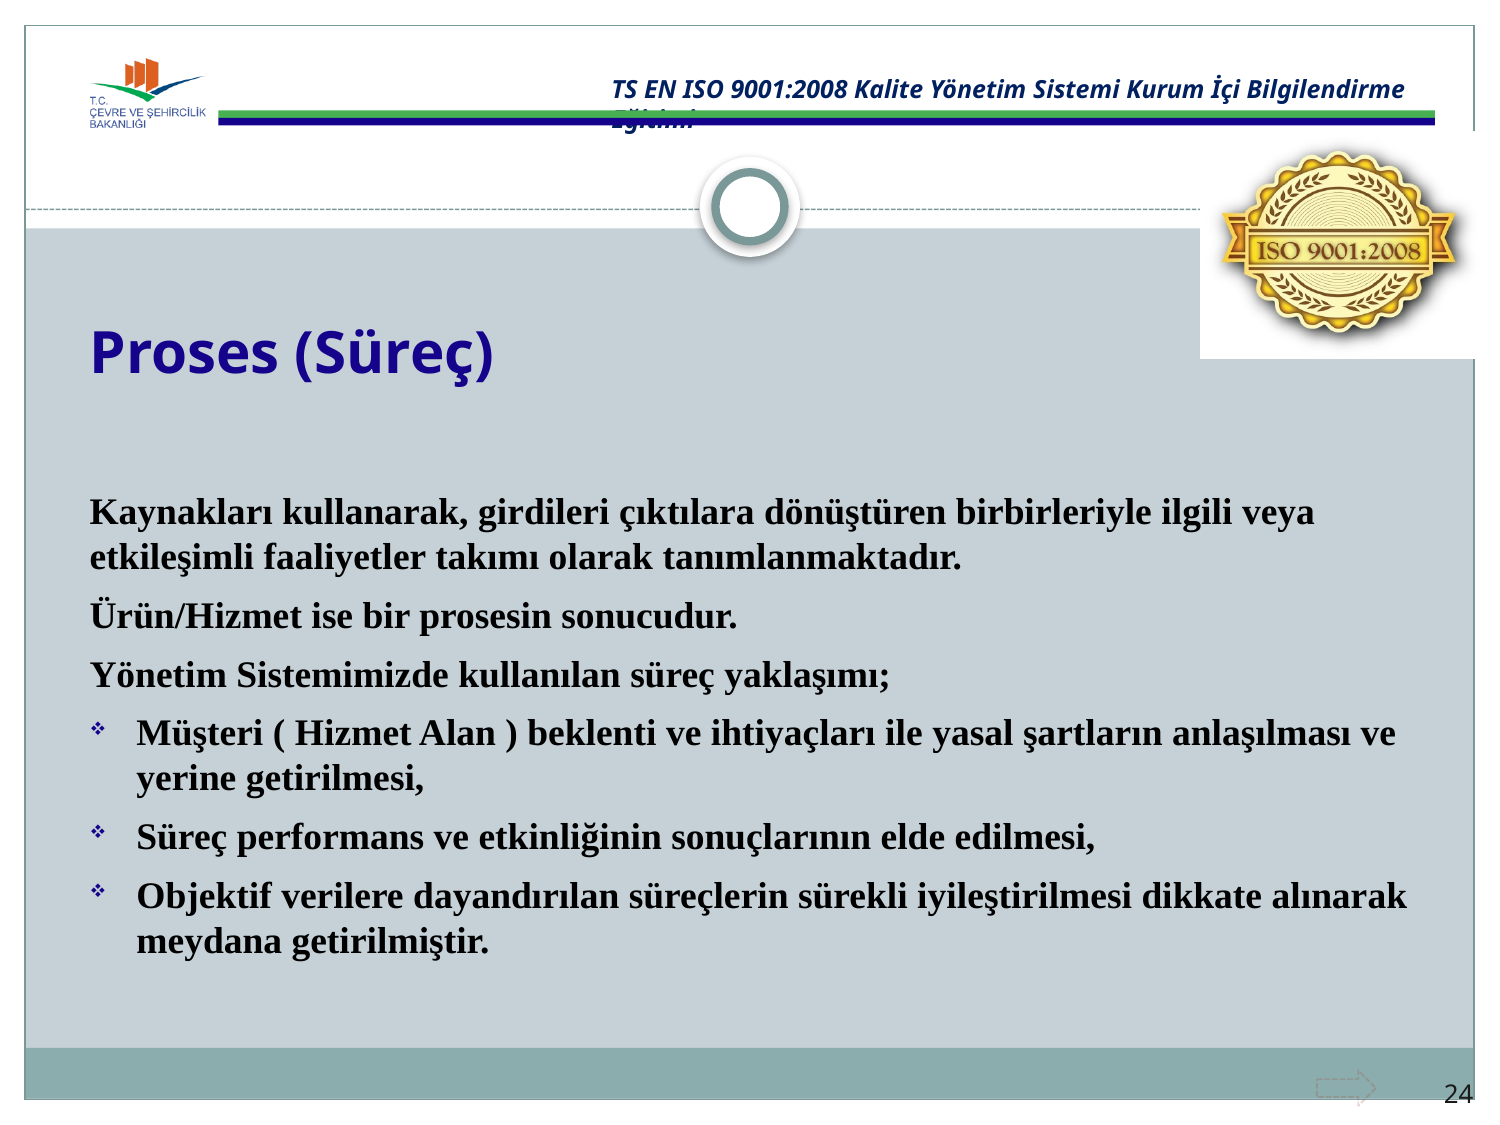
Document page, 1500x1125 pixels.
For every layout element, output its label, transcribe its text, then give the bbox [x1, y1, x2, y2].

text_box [88, 57, 1448, 133]
picture [1200, 131, 1486, 359]
text_box [64, 149, 1193, 236]
slide_number 24 [1423, 1070, 1495, 1121]
text_box Proses (Süreç) Kaynakları kullanarak, girdileri çıktılara dönüştüren birbirleriyle ilgili veya etkileşimli faaliyetler takımı olarak tanımlanmaktadır. Ürün/Hizmet ise bir prosesin sonucudur. Yönetim Sistemimizde kullanılan süreç yaklaşımı; Müşteri ( Hizmet Alan ) beklenti ve ihtiyaçları ile yasal şartların anlaşılması ve yerine getirilmesi, Süreç performans ve etkinliğinin sonuçlarının elde edilmesi, Objektif verilere dayandırılan süreçlerin sürekli iyileştirilmesi dikkate alınarak meydana getirilmiştir. [74, 219, 1445, 705]
text_box [1315, 1069, 1377, 1107]
